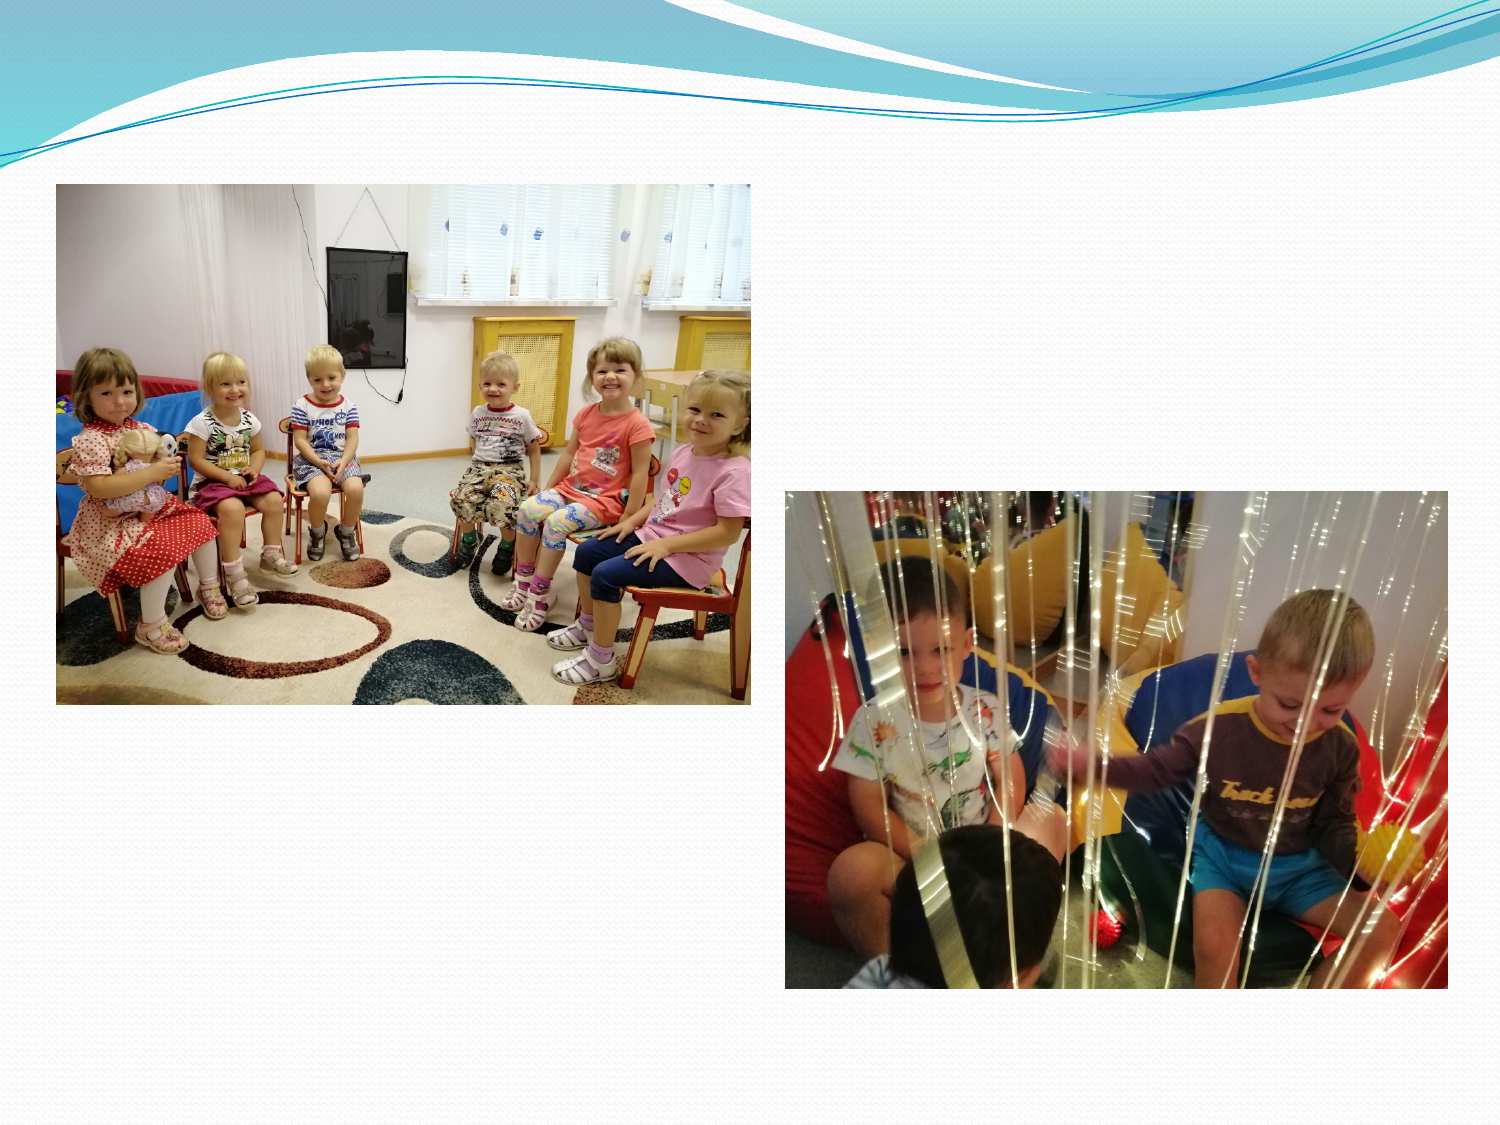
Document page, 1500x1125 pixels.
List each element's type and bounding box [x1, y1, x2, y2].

list [56, 184, 752, 706]
list [785, 491, 1449, 989]
